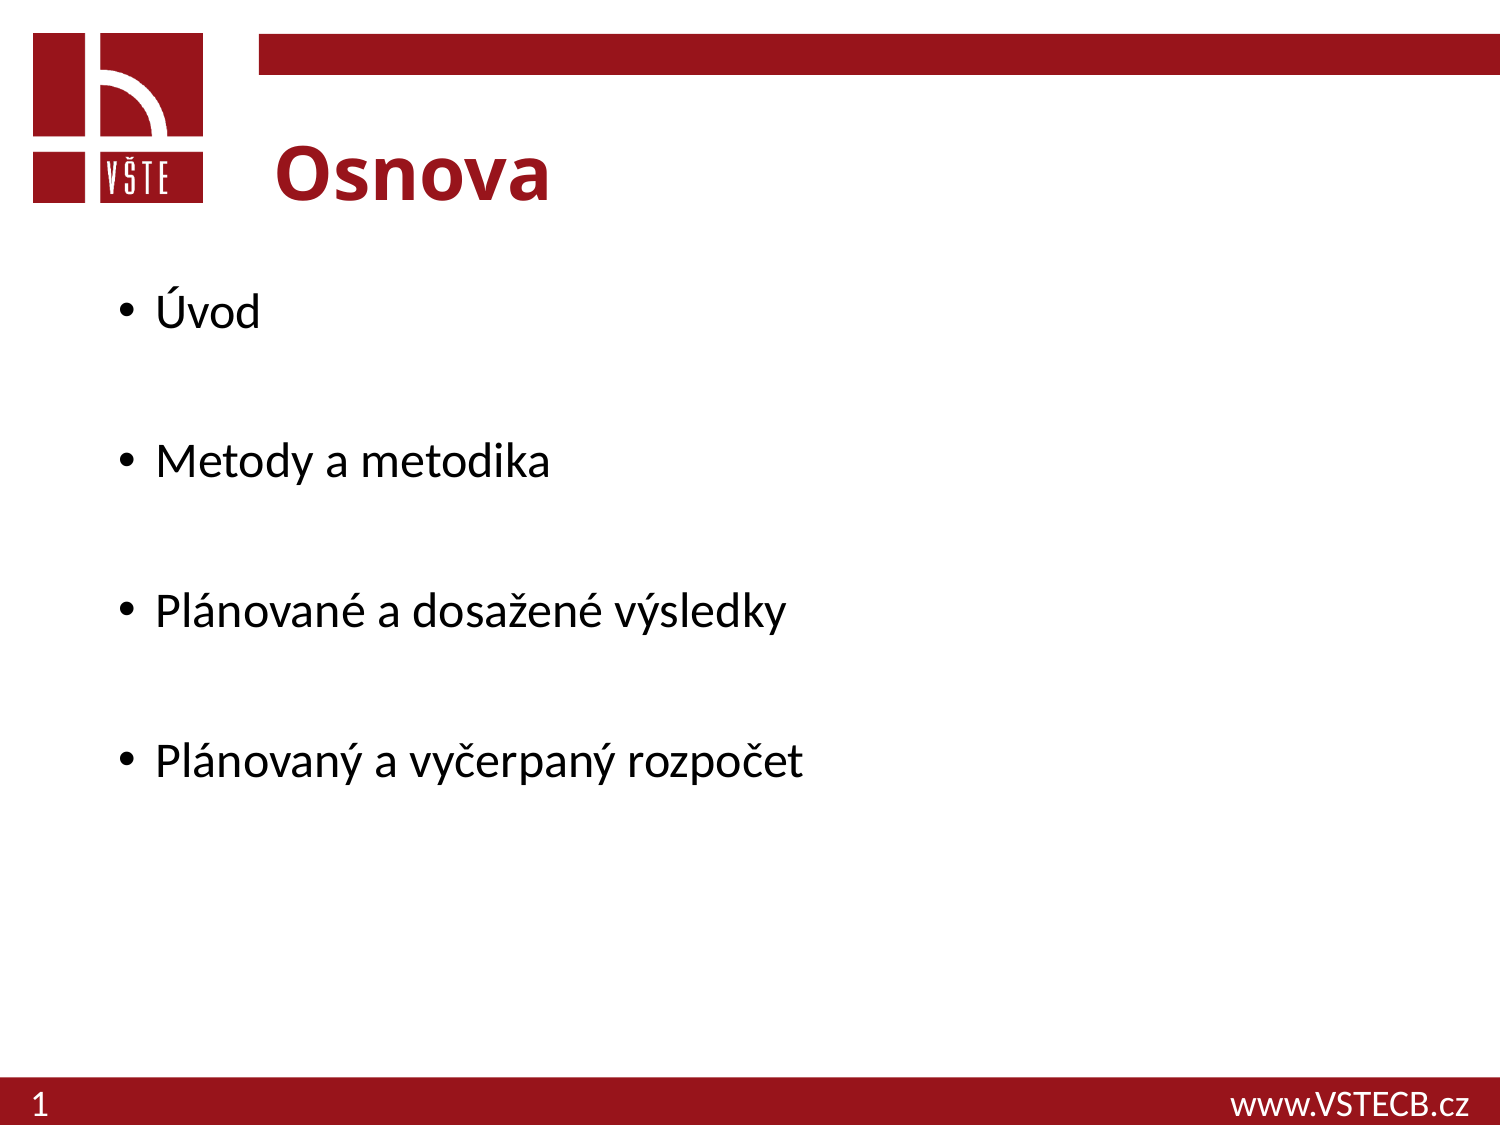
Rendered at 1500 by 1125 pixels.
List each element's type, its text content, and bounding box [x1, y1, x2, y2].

text_box 1 www.VSTECB.cz [0, 1076, 1500, 1125]
picture [33, 33, 203, 203]
text_box [258, 33, 1500, 76]
list Úvod Metody a metodika Plánované a dosažené výsledky Plánovaný a vyčerpaný rozpočet [103, 277, 1448, 992]
title Osnova [258, 76, 1500, 278]
